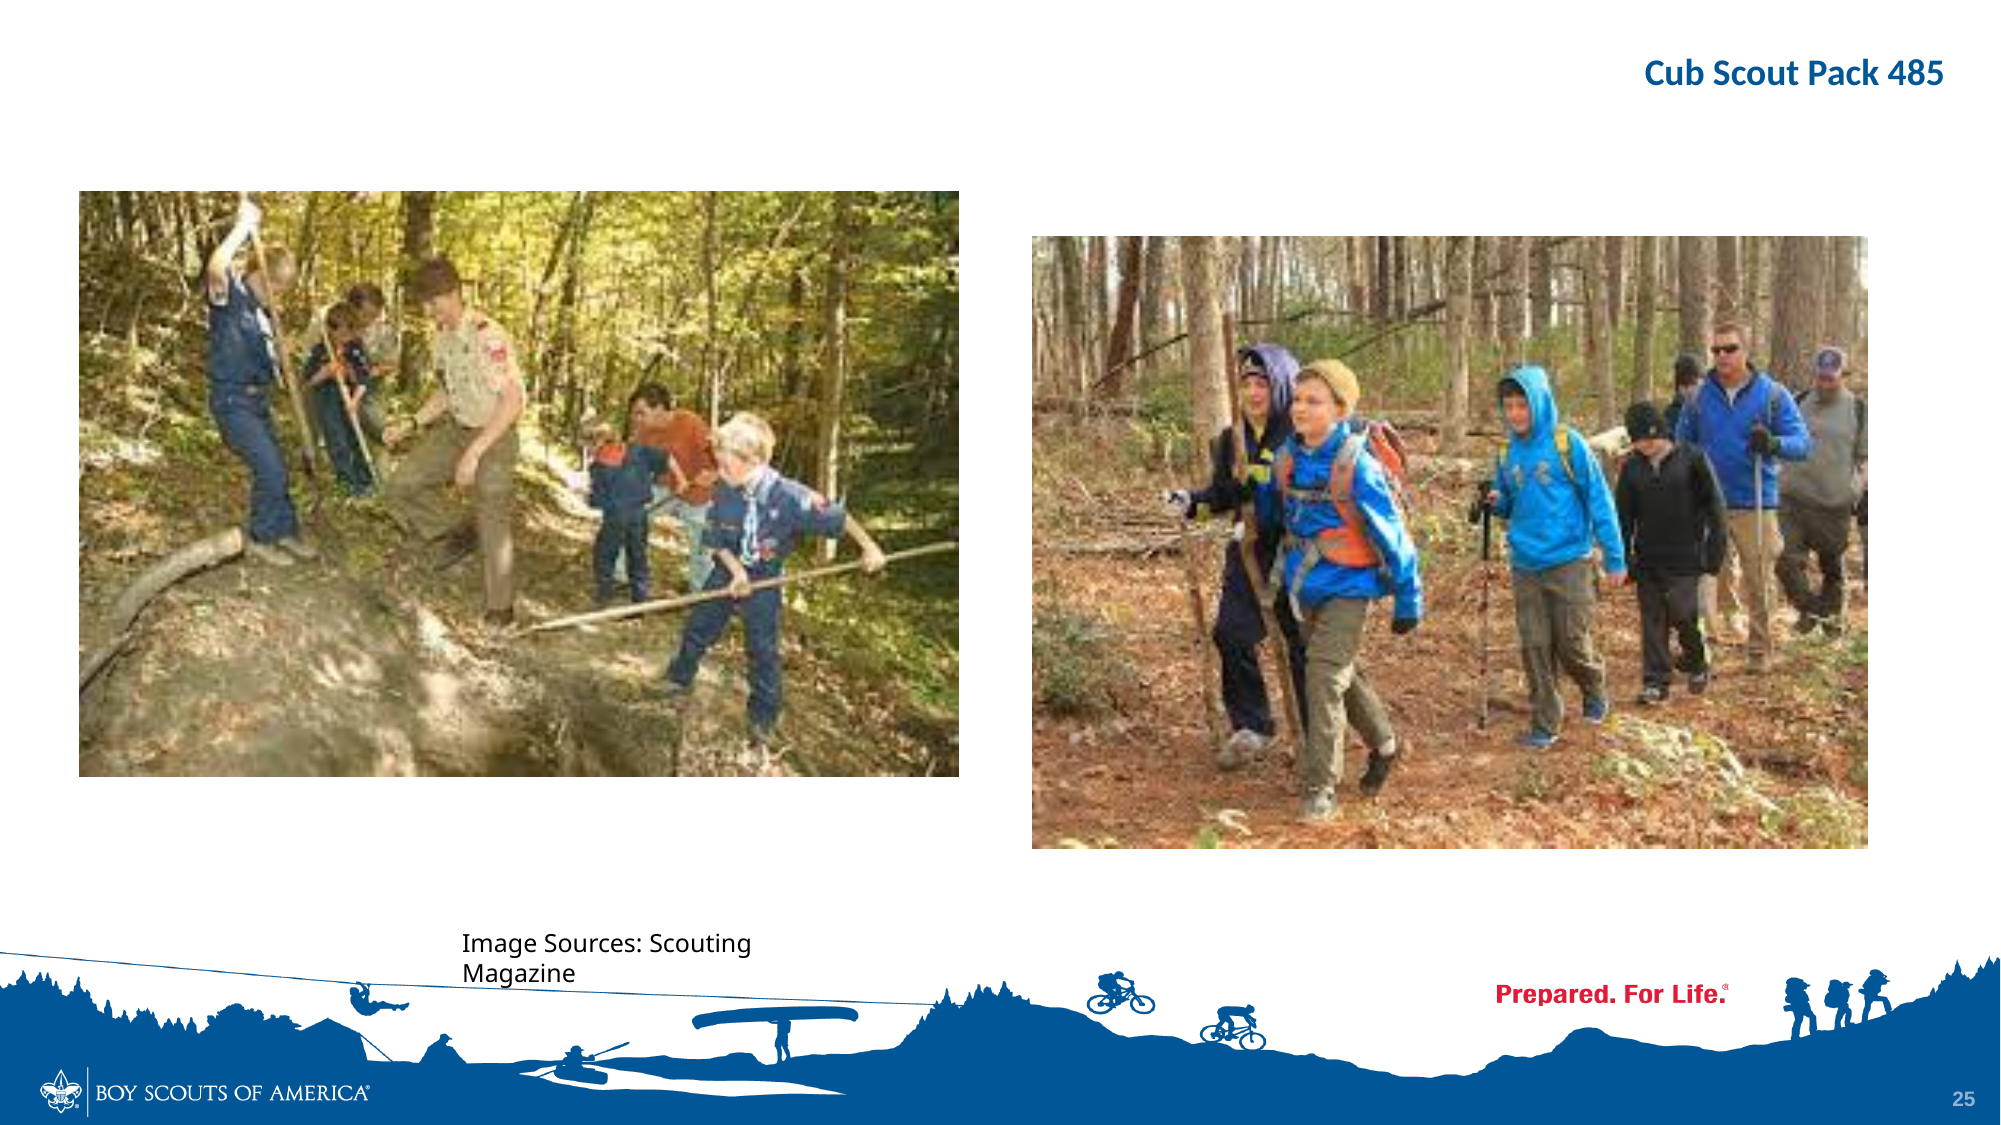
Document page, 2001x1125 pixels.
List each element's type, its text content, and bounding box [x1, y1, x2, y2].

picture [79, 191, 959, 777]
text_box Image Sources: Scouting Magazine [447, 919, 885, 995]
picture [0, 952, 2001, 1125]
slide_number 25 [1899, 1067, 1991, 1125]
picture [1032, 236, 1868, 849]
